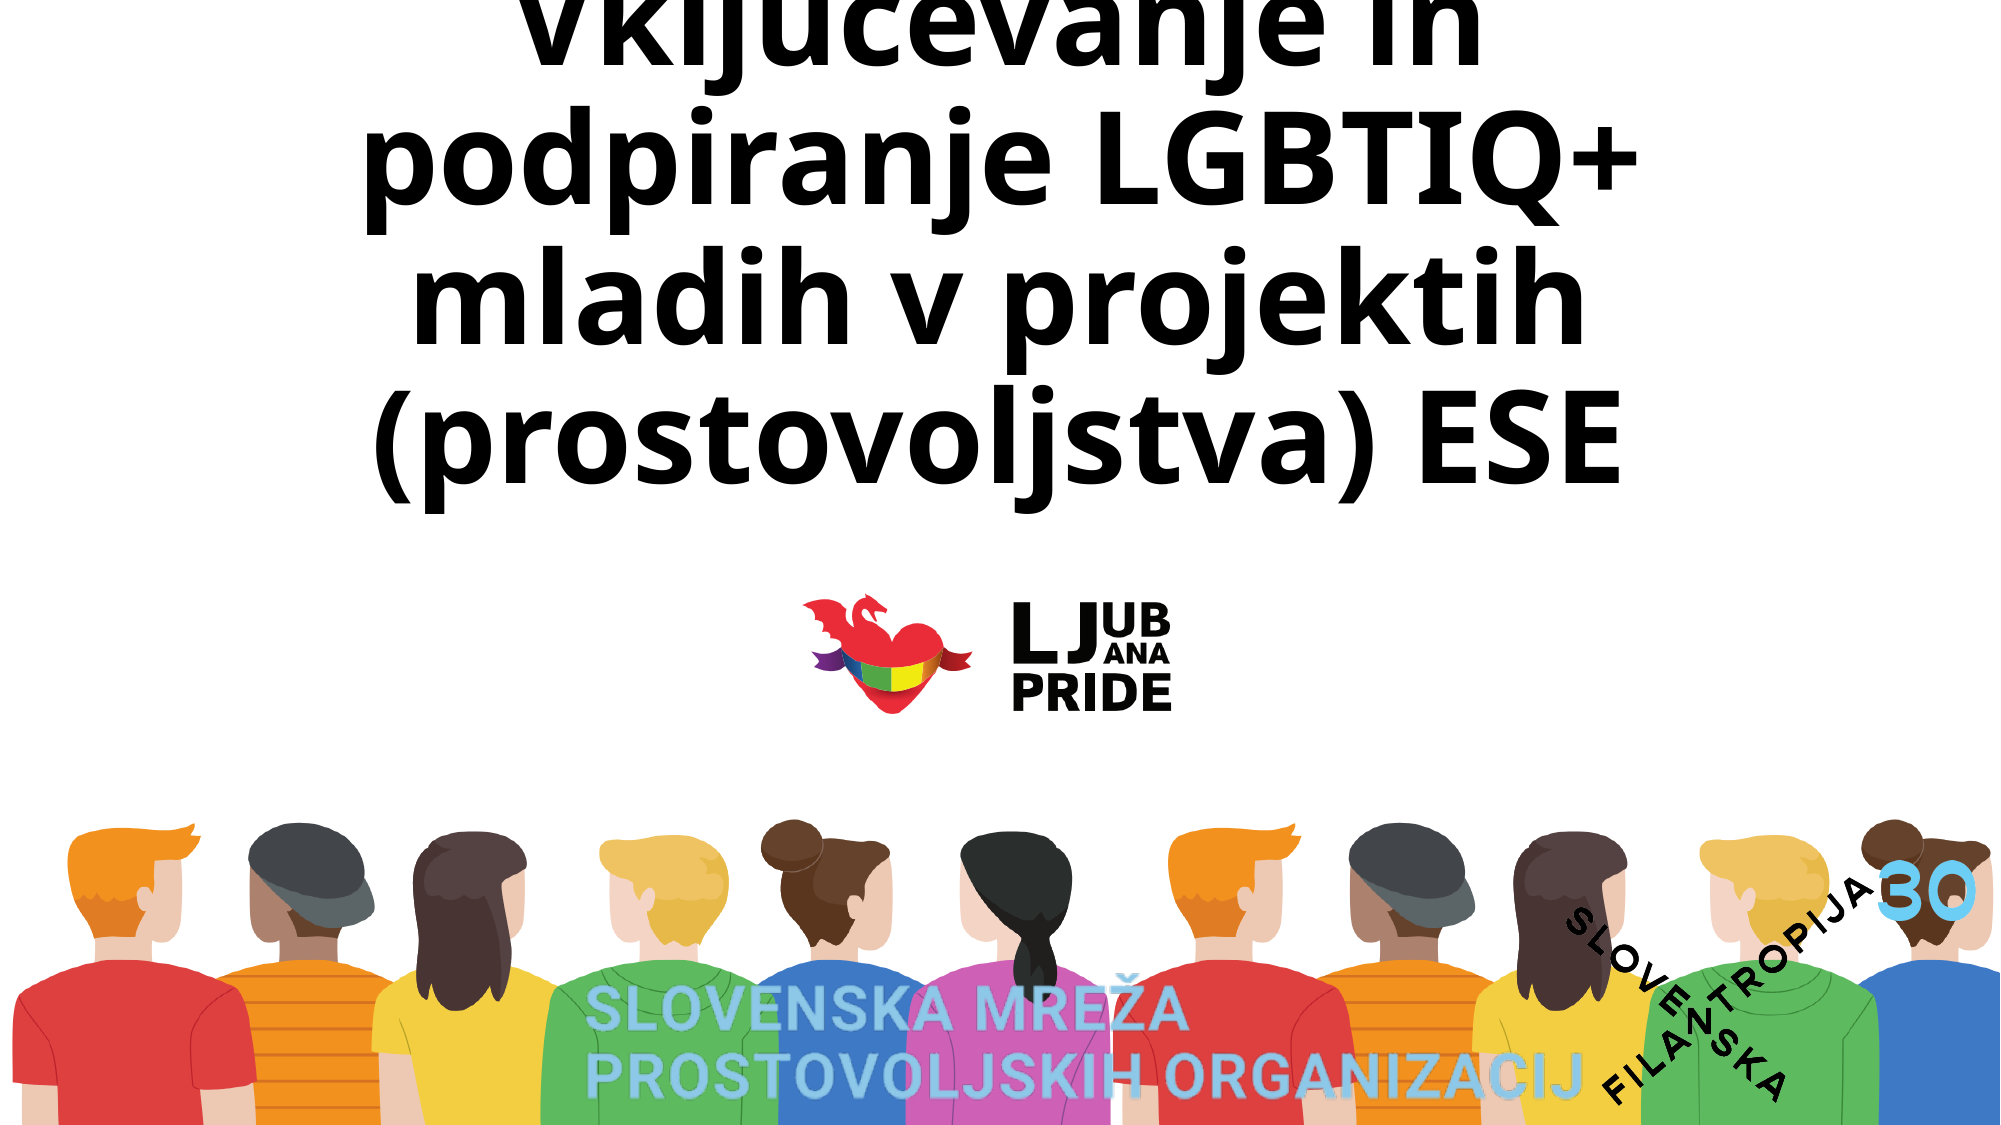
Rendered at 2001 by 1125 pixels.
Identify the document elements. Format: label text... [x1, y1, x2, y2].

title Vključevanje in podpiranje LGBTIQ+ mladih v projektih (prostovoljstva) ESE [249, 127, 1750, 520]
picture [0, 819, 2000, 1125]
picture [724, 543, 1276, 764]
